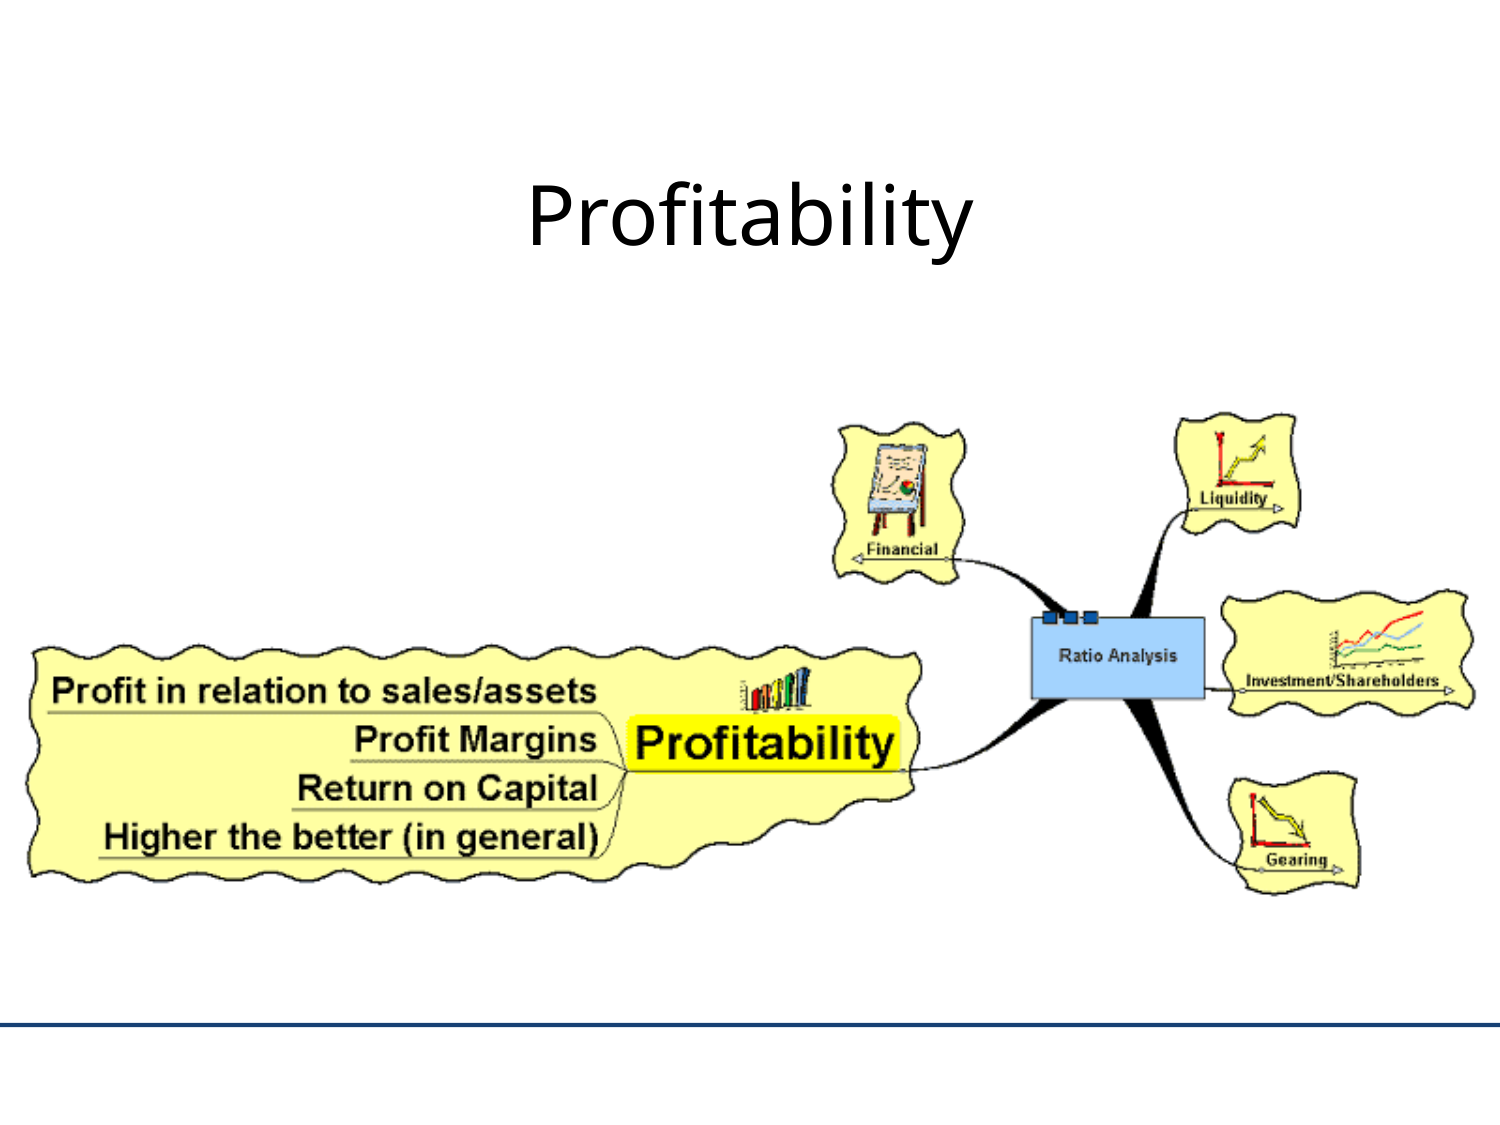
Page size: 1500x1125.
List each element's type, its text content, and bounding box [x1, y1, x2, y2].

title Profitability [112, 110, 1388, 315]
picture [5, 372, 1495, 938]
